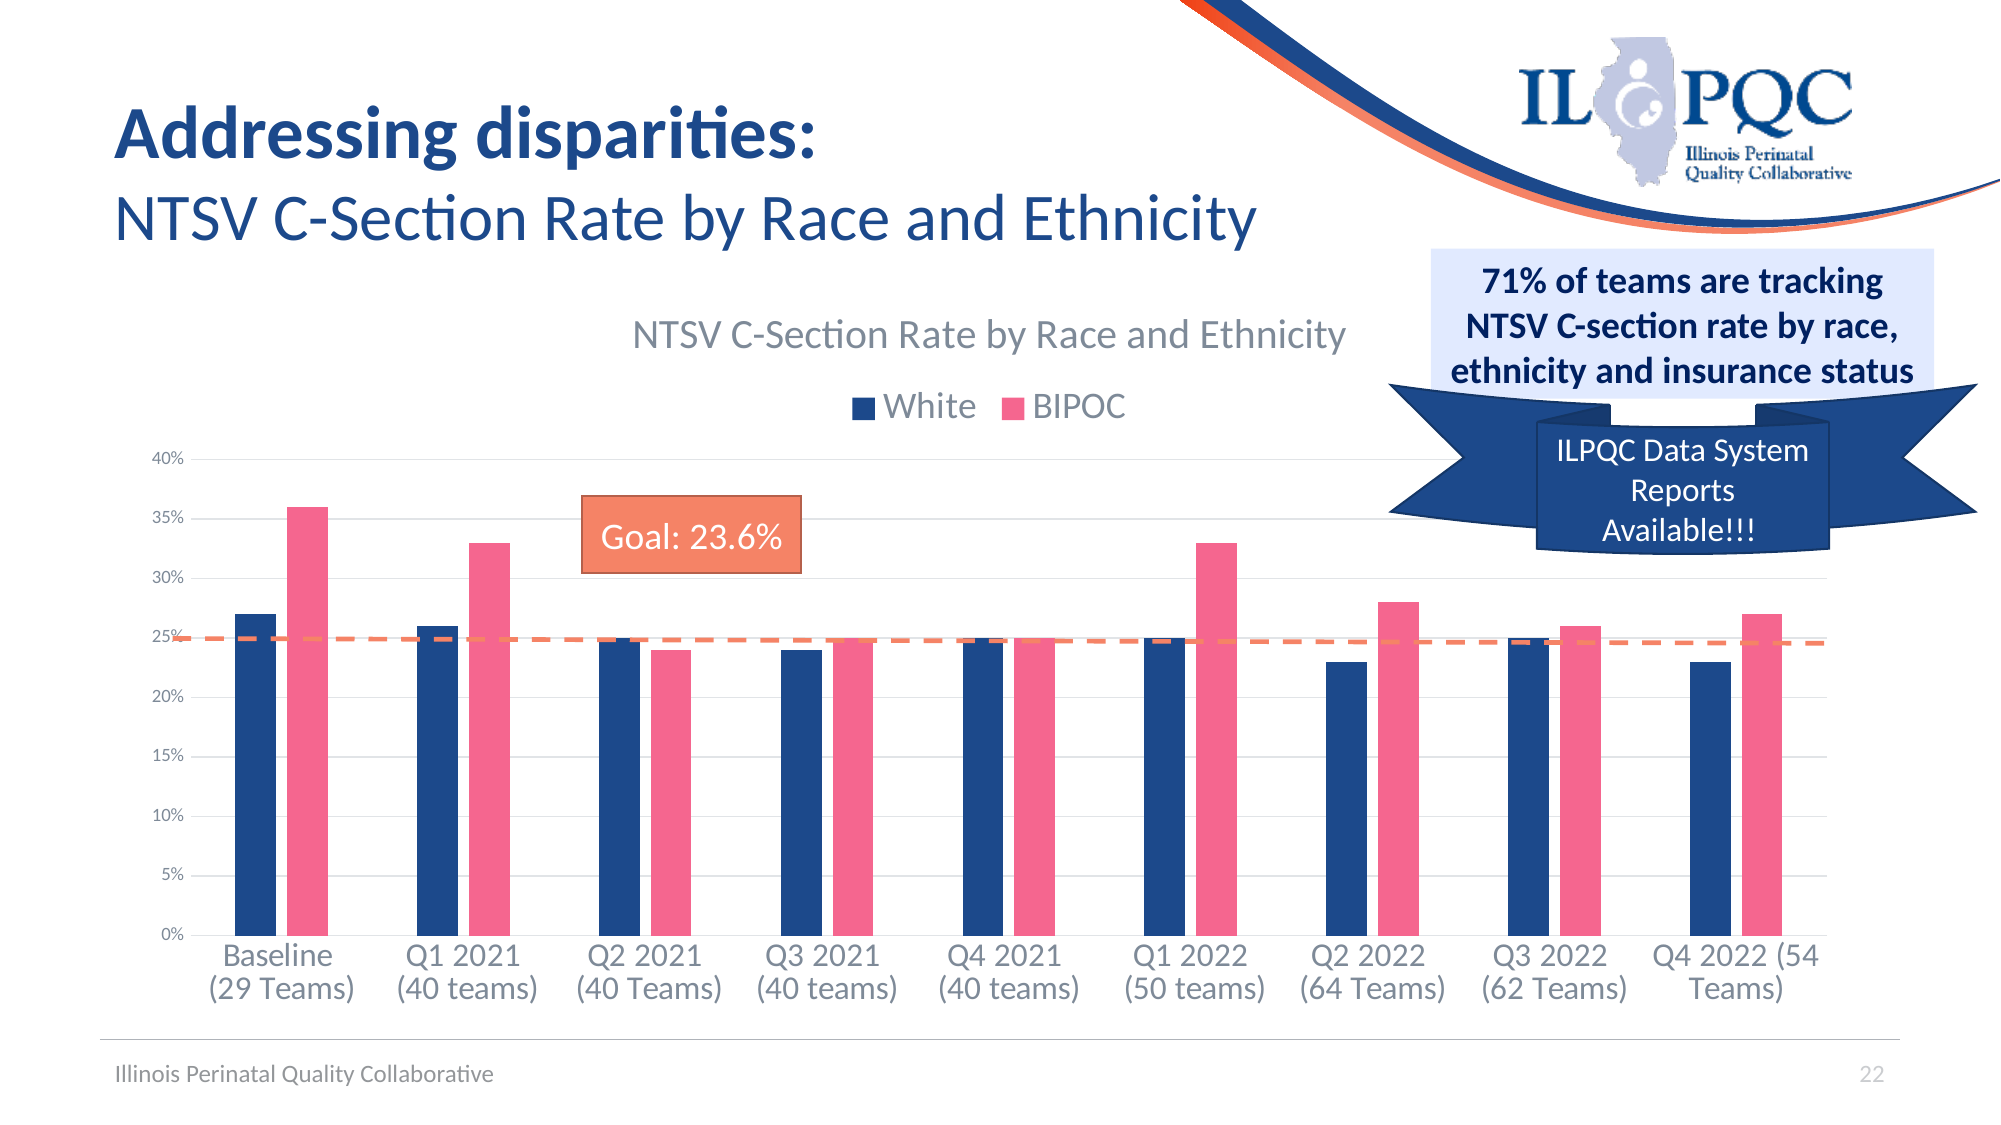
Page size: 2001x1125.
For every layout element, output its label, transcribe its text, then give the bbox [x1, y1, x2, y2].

slide_number 22 [1449, 1042, 1900, 1103]
picture [1519, 37, 1852, 59]
chart [116, 281, 1862, 1022]
title Addressing disparities: NTSV C-Section Rate by Race and Ethnicity [99, 59, 1900, 278]
text_box 71% of teams are tracking NTSV C-section rate by race, ethnicity and insurance status [1430, 248, 1935, 397]
footer Illinois Perinatal Quality Collaborative [99, 1042, 775, 1103]
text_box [172, 638, 1828, 644]
text_box ILPQC Data System Reports Available!!! [1862, 383, 1979, 526]
